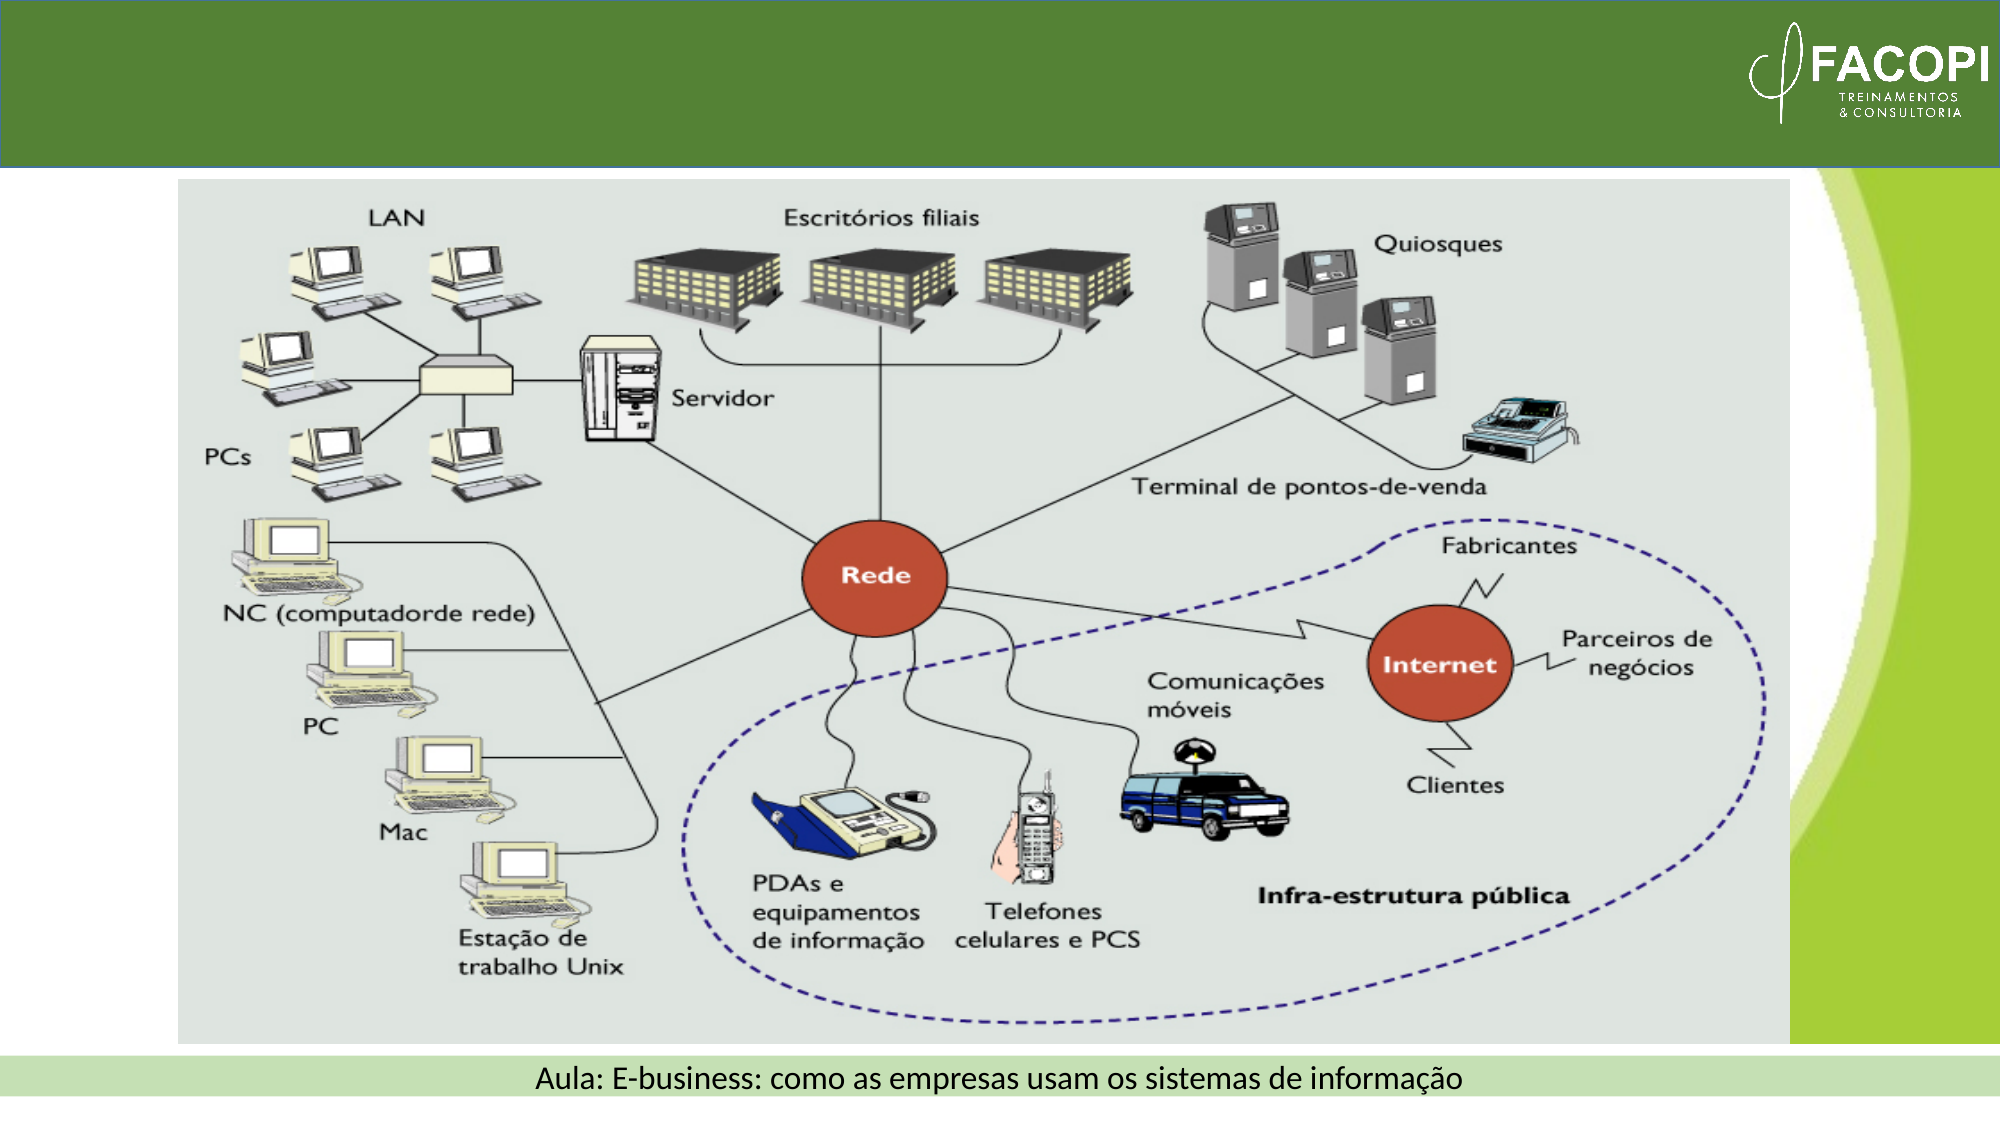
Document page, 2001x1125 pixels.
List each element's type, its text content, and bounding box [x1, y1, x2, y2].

text_box Aula: E-business: como as empresas usam os sistemas de informação [0, 1055, 2000, 1098]
text_box [0, 0, 1567, 168]
picture [1567, 0, 2000, 1044]
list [178, 179, 1790, 1044]
